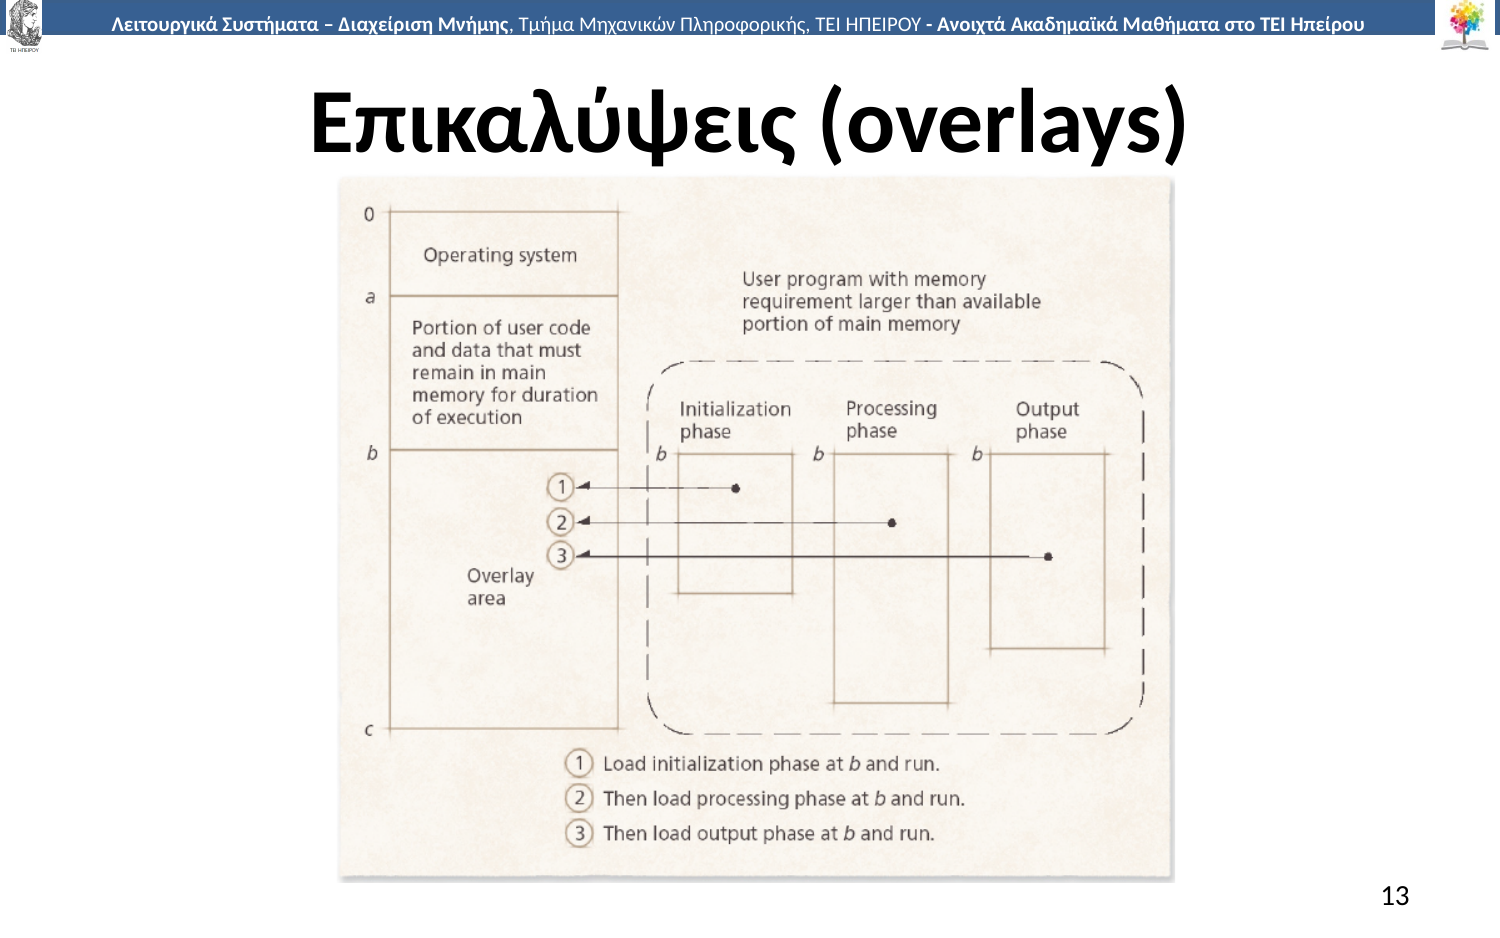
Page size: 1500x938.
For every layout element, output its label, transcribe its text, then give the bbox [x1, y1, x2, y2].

slide_number 13 [1074, 868, 1425, 919]
picture [1435, 0, 1495, 52]
picture [336, 173, 1176, 883]
title Επικαλύψεις (overlays) [29, 37, 1471, 194]
picture [6, 0, 42, 54]
